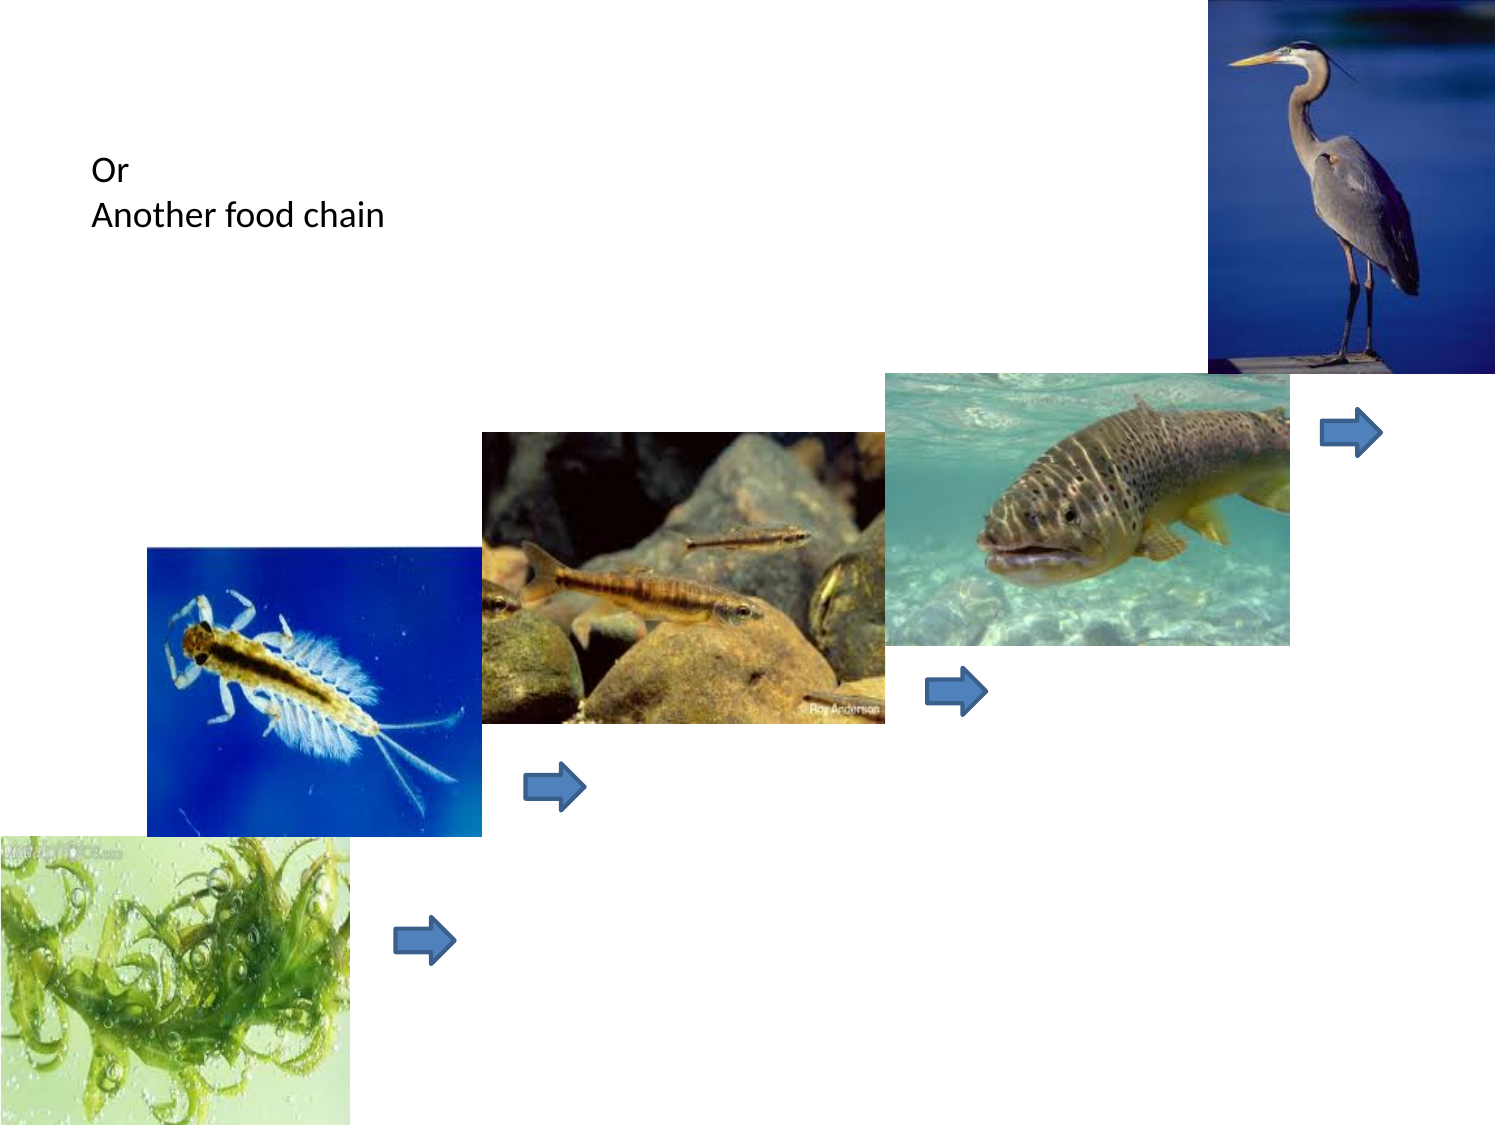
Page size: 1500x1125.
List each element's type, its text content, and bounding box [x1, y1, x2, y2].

text_box Or Another food chain [76, 137, 432, 242]
text_box [1319, 406, 1384, 459]
picture [0, 0, 1495, 1125]
text_box [925, 665, 989, 717]
text_box [393, 914, 457, 967]
text_box [523, 761, 587, 813]
